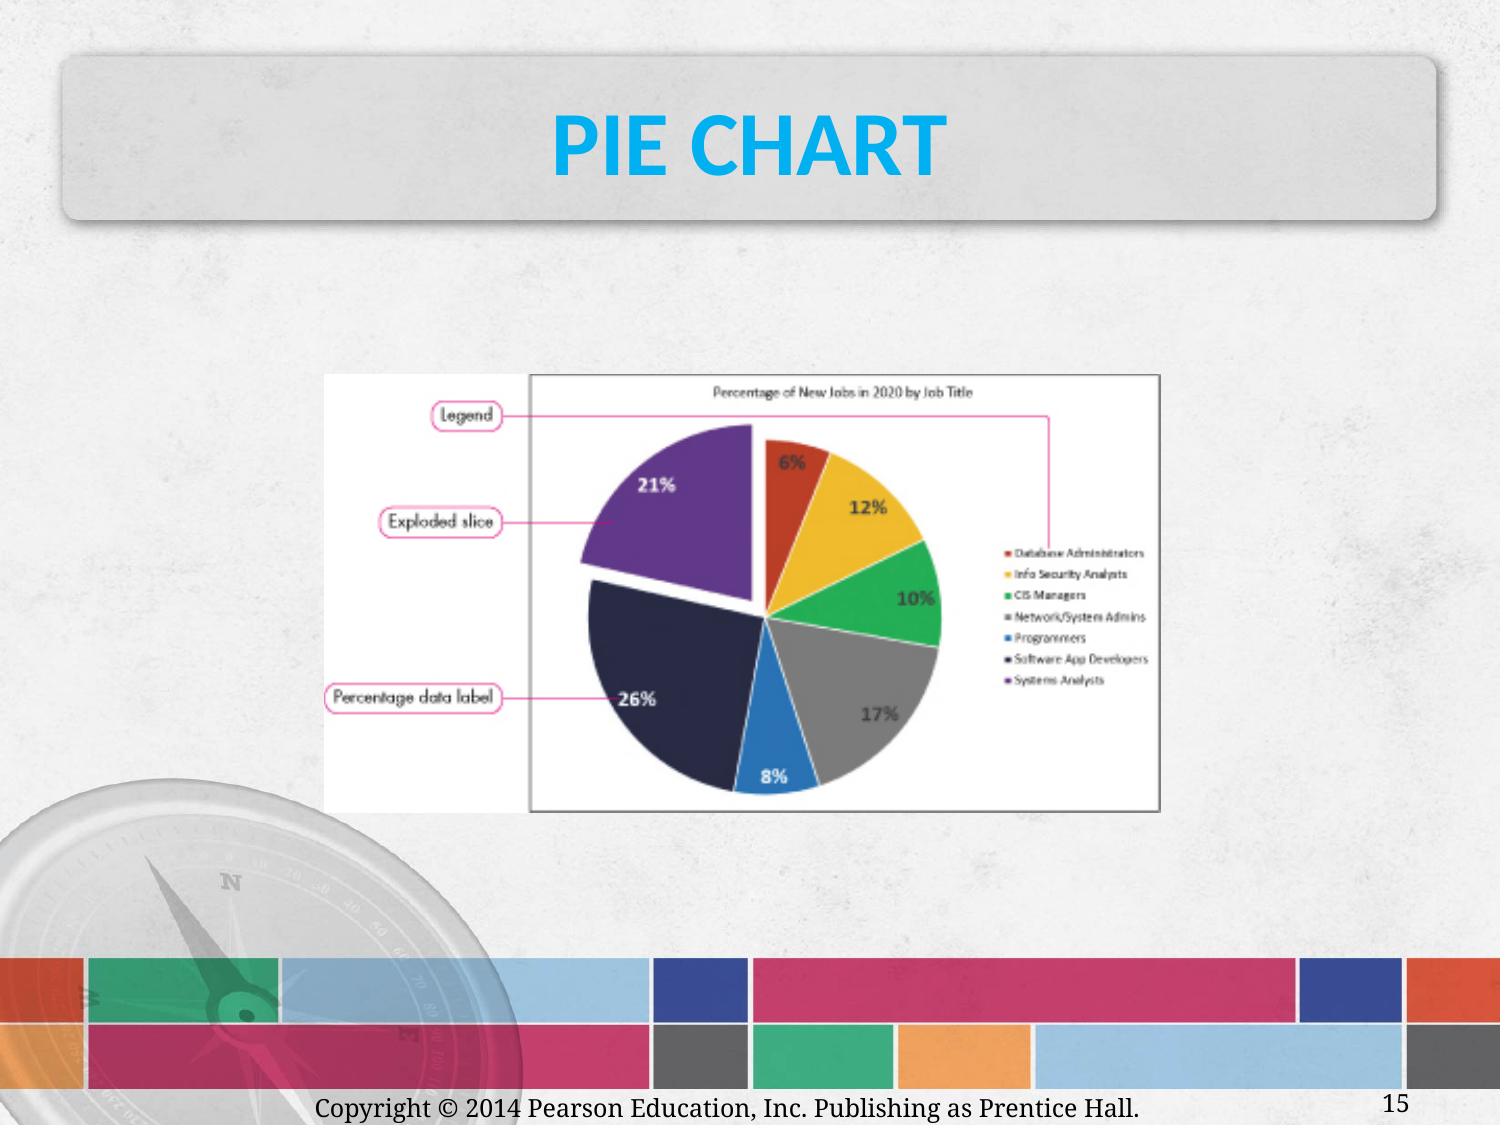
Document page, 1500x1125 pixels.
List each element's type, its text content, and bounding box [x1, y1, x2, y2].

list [324, 374, 1161, 813]
footer Copyright © 2014 Pearson Education, Inc. Publishing as Prentice Hall. [287, 1077, 1188, 1125]
picture [0, 0, 1500, 1125]
title Pie Chart [75, 45, 1425, 233]
slide_number 15 [1312, 1087, 1425, 1123]
